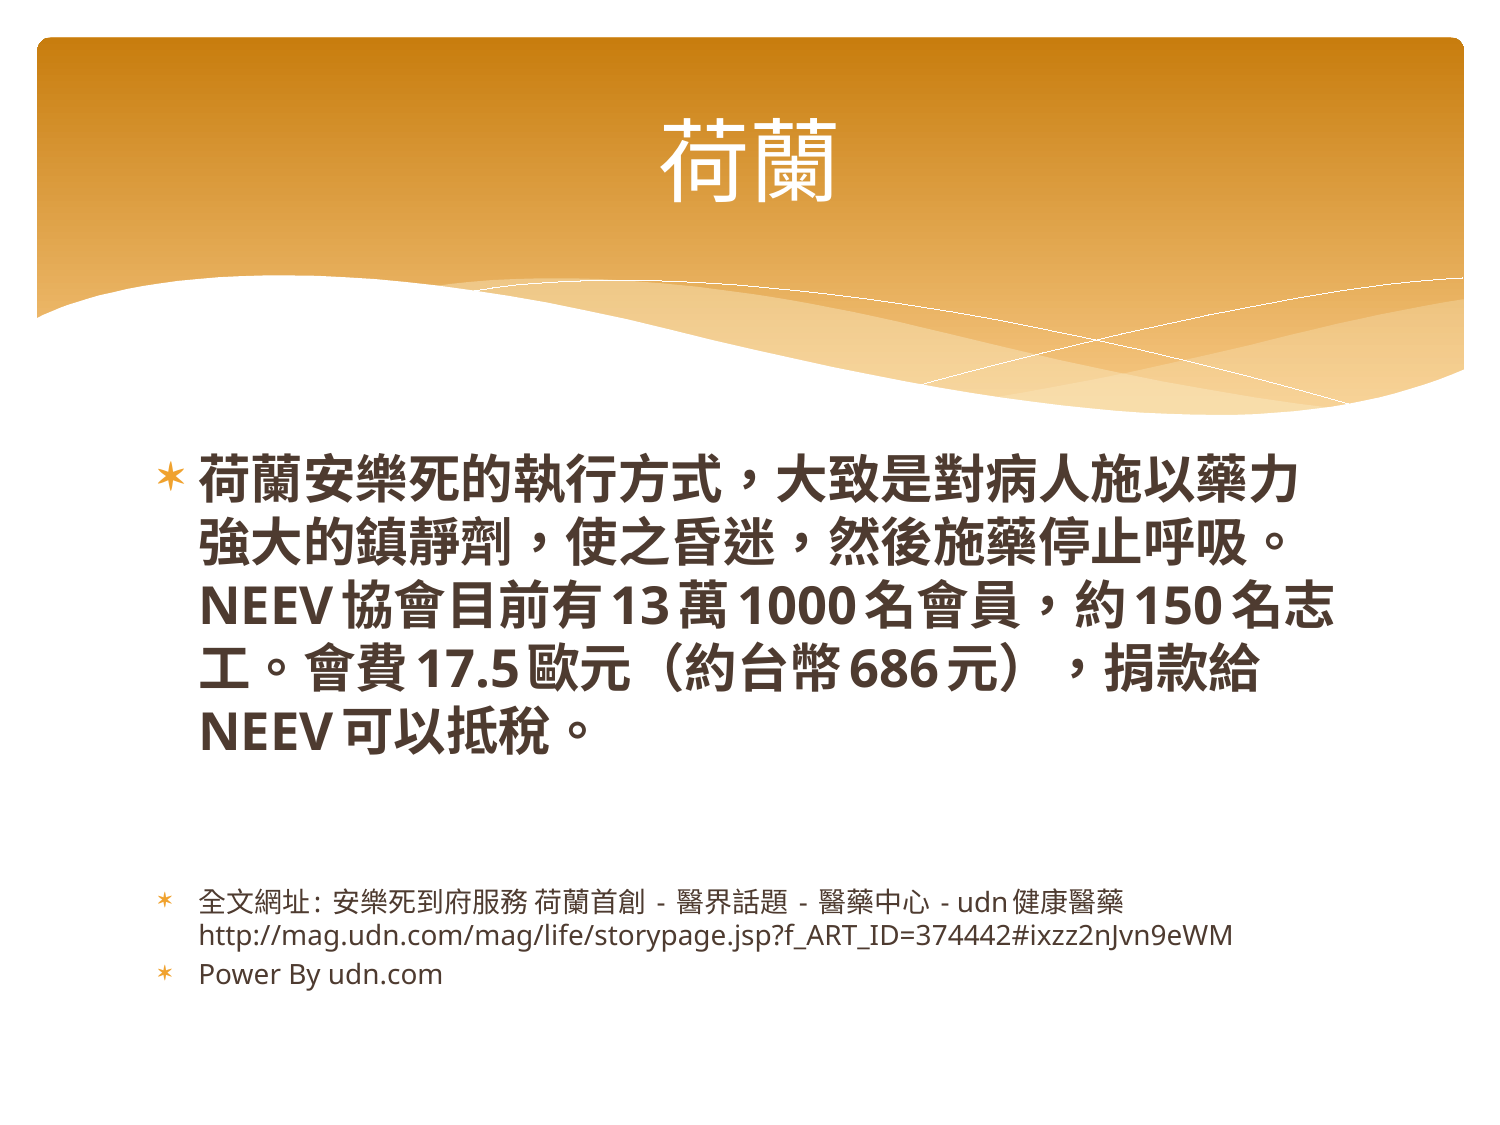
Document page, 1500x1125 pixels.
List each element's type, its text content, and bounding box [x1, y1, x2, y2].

list 荷蘭安樂死的執行方式，大致是對病人施以藥力強大的鎮靜劑，使之昏迷，然後施藥停止呼吸。NEEV協會目前有13萬1000名會員，約150名志工。會費17.5歐元（約台幣686元），捐款給NEEV可以抵稅。 全文網址: 安樂死到府服務 荷蘭首創 - 醫界話題 - 醫藥中心 - udn健康醫藥 http://mag.udn.com/mag/life/storypage.jsp?f_ART_ID=374442#ixzz2nJvn9eWM Power By udn.com [143, 438, 1359, 1005]
title 荷蘭 [75, 55, 1425, 261]
